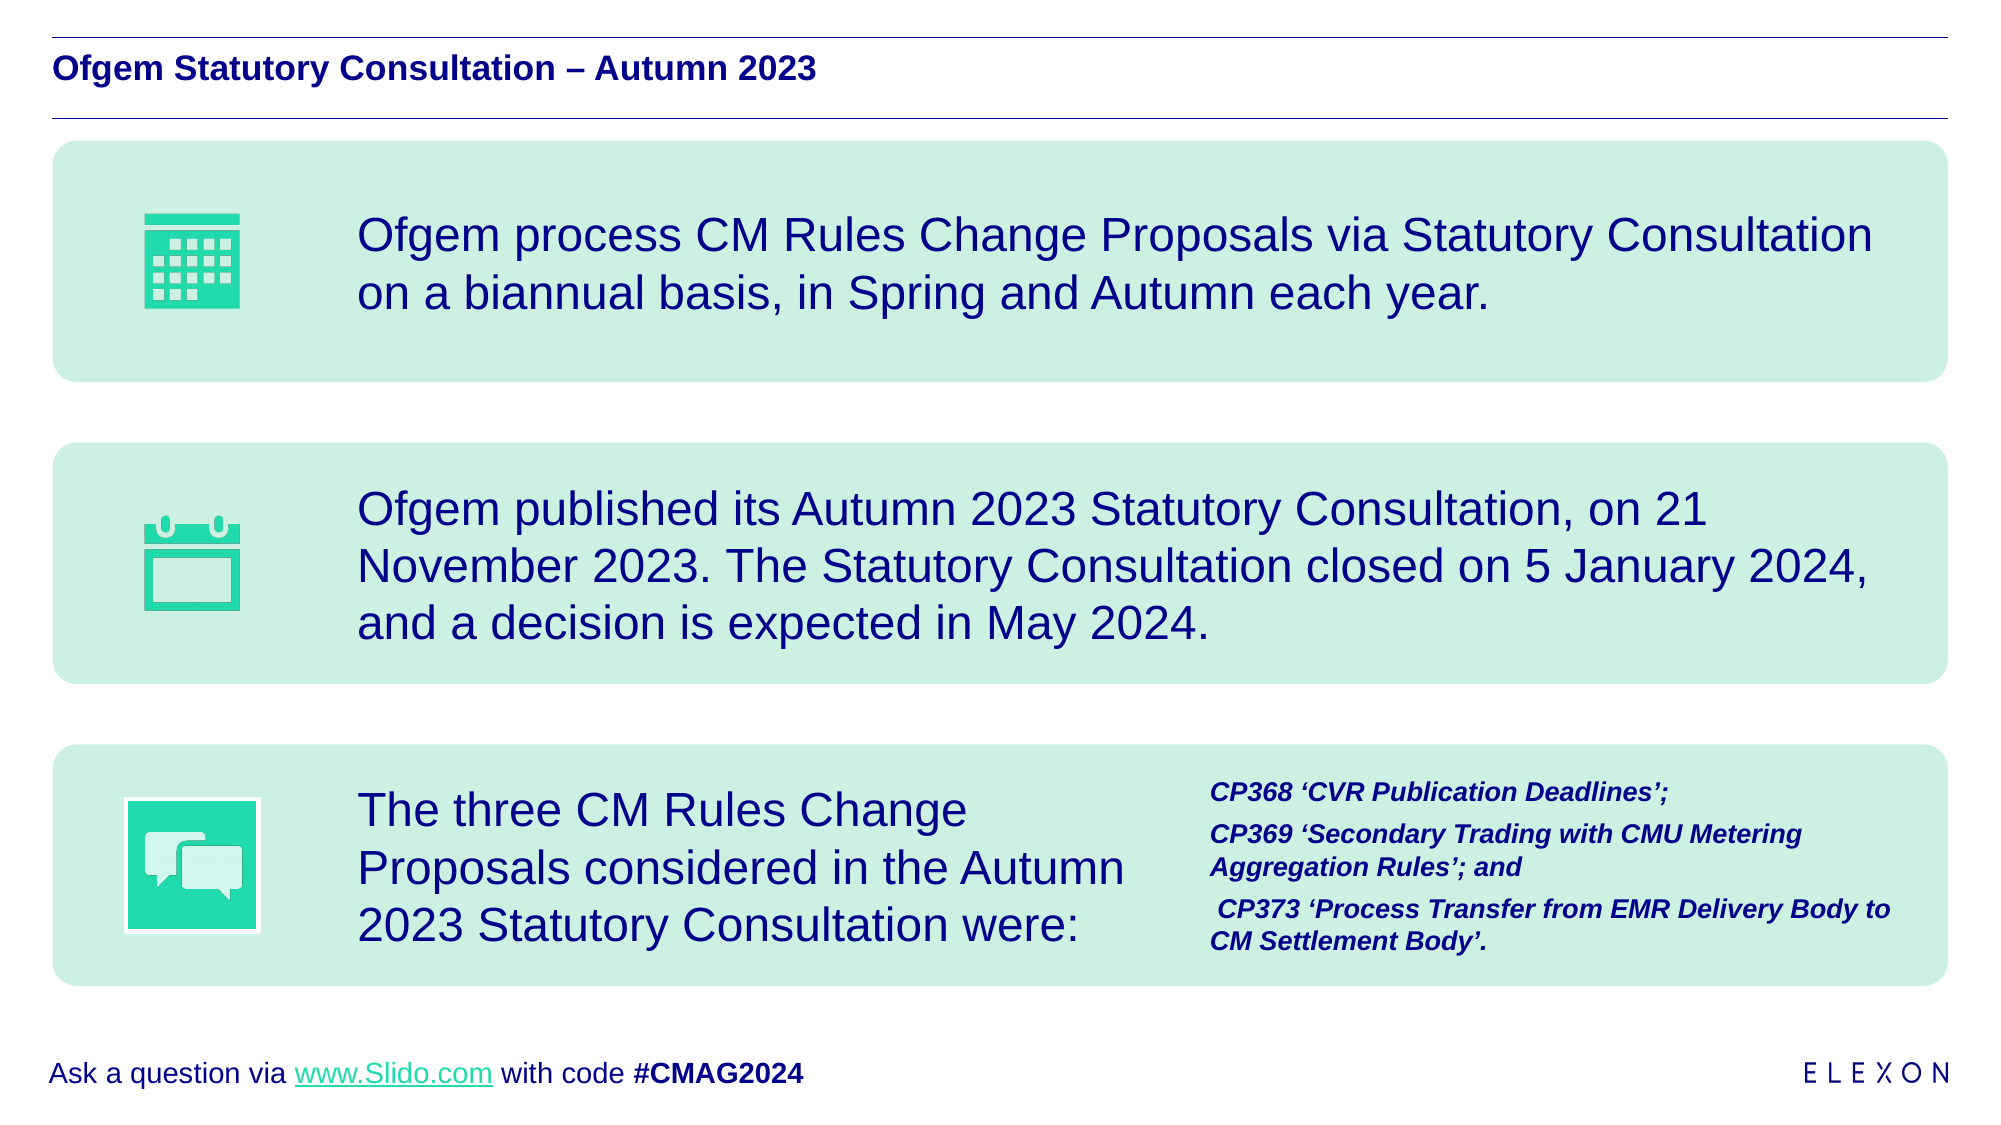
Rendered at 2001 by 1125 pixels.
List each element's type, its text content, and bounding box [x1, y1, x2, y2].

picture [1805, 1062, 1948, 1083]
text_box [52, 140, 1949, 987]
title Ofgem Statutory Consultation – Autumn 2023 [52, 45, 1948, 119]
picture [134, 806, 253, 927]
